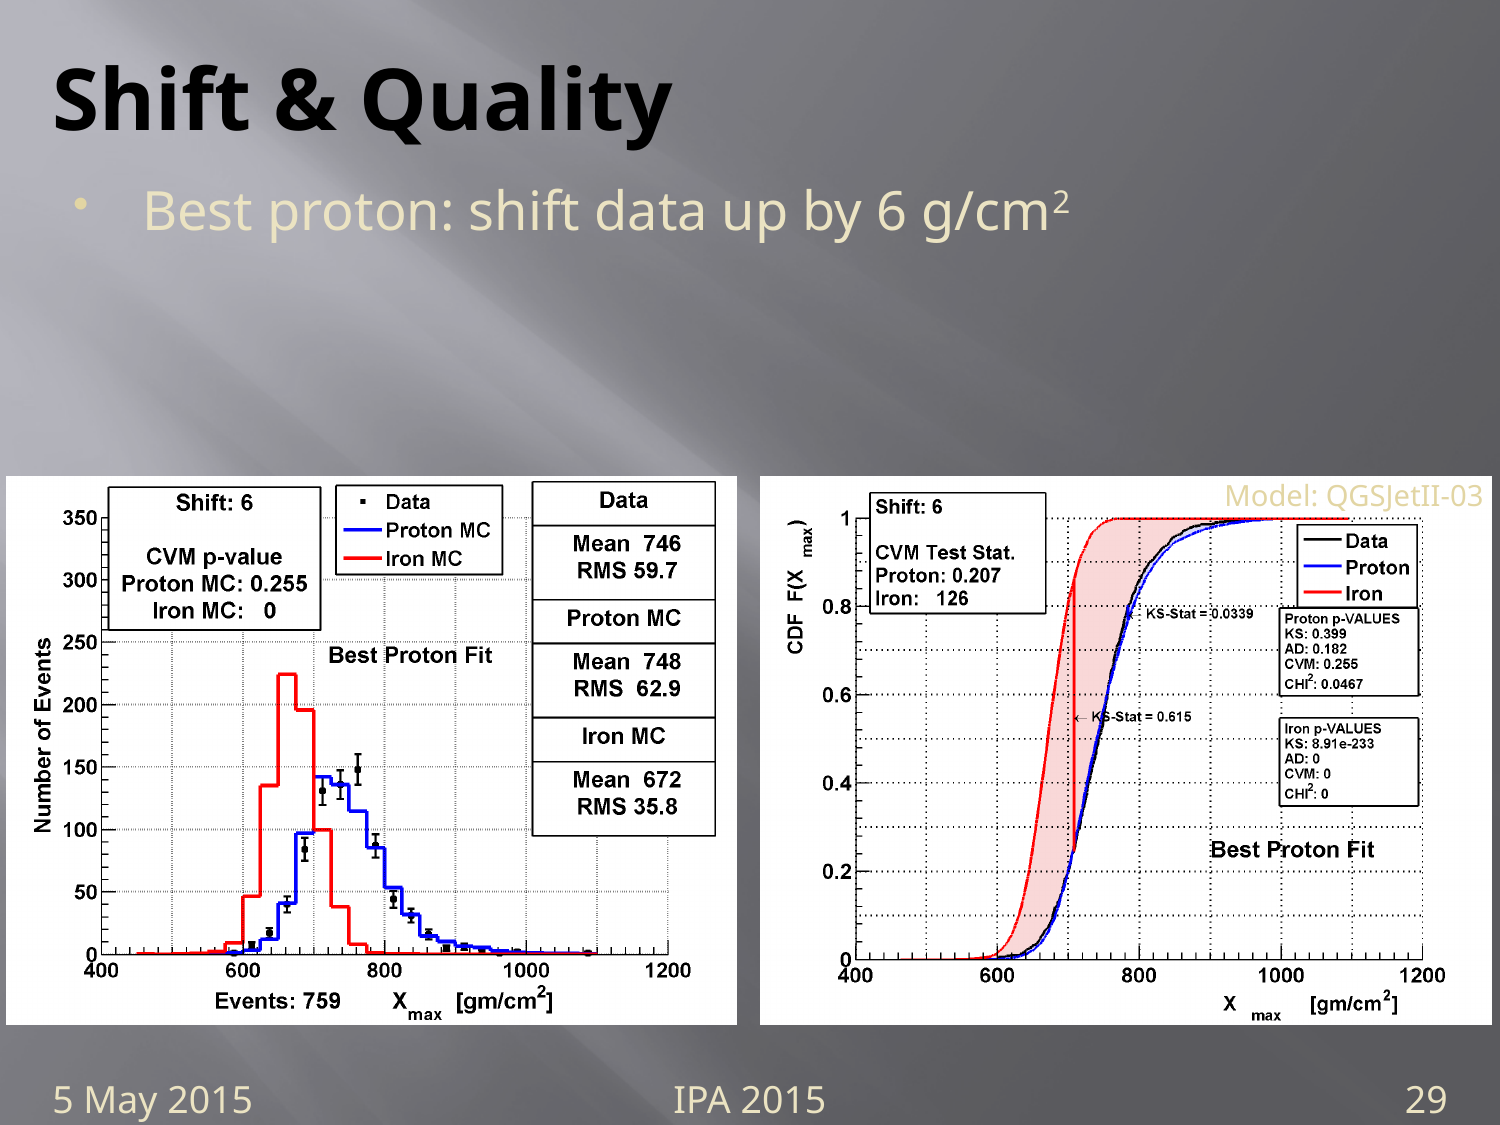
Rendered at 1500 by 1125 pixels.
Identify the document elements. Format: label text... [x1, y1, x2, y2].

footer IPA 2015 [512, 1085, 988, 1125]
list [6, 450, 738, 1051]
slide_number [37, 1091, 425, 1125]
title Shift & Quality [37, 37, 1463, 150]
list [760, 450, 1492, 1051]
slide_number 29 [1299, 1094, 1463, 1125]
list Best proton: shift data up by 6 g/cm2 [37, 168, 1463, 432]
